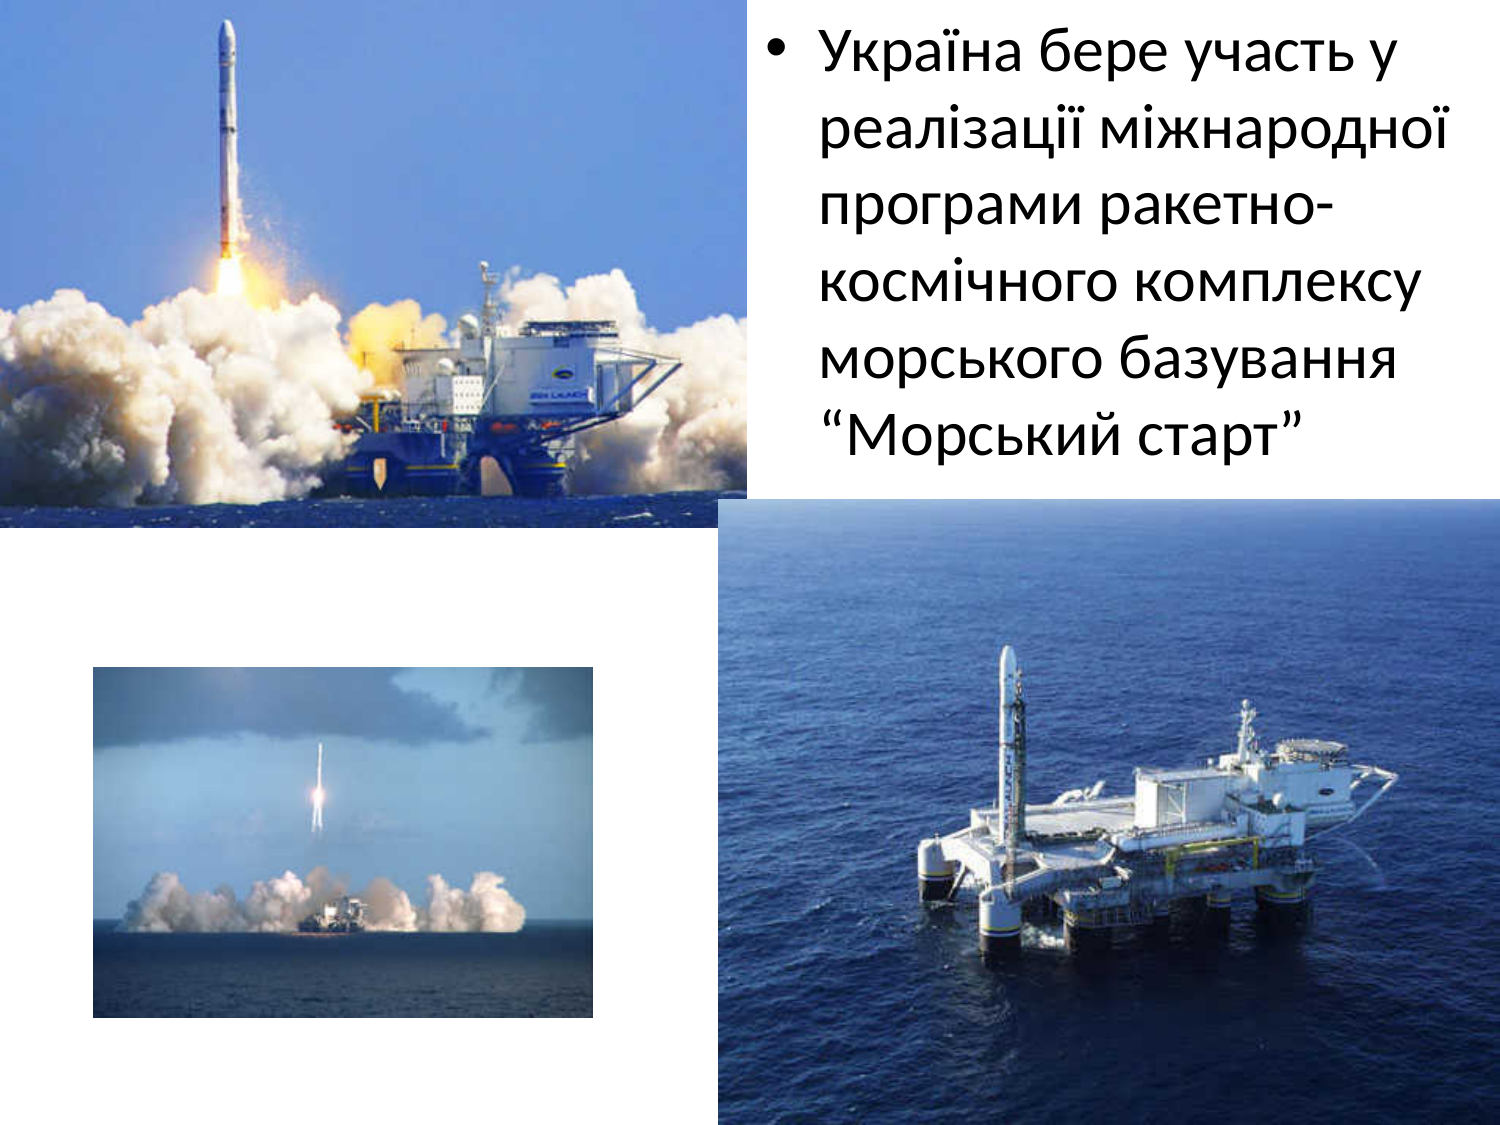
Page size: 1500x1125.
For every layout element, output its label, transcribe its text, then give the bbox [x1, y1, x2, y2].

list Україна бере участь у реалізації міжнародної програми ракетно-космічного комплексу морського базування “Морський старт” [750, 0, 1500, 481]
picture [0, 0, 1500, 1125]
picture [93, 667, 593, 1018]
